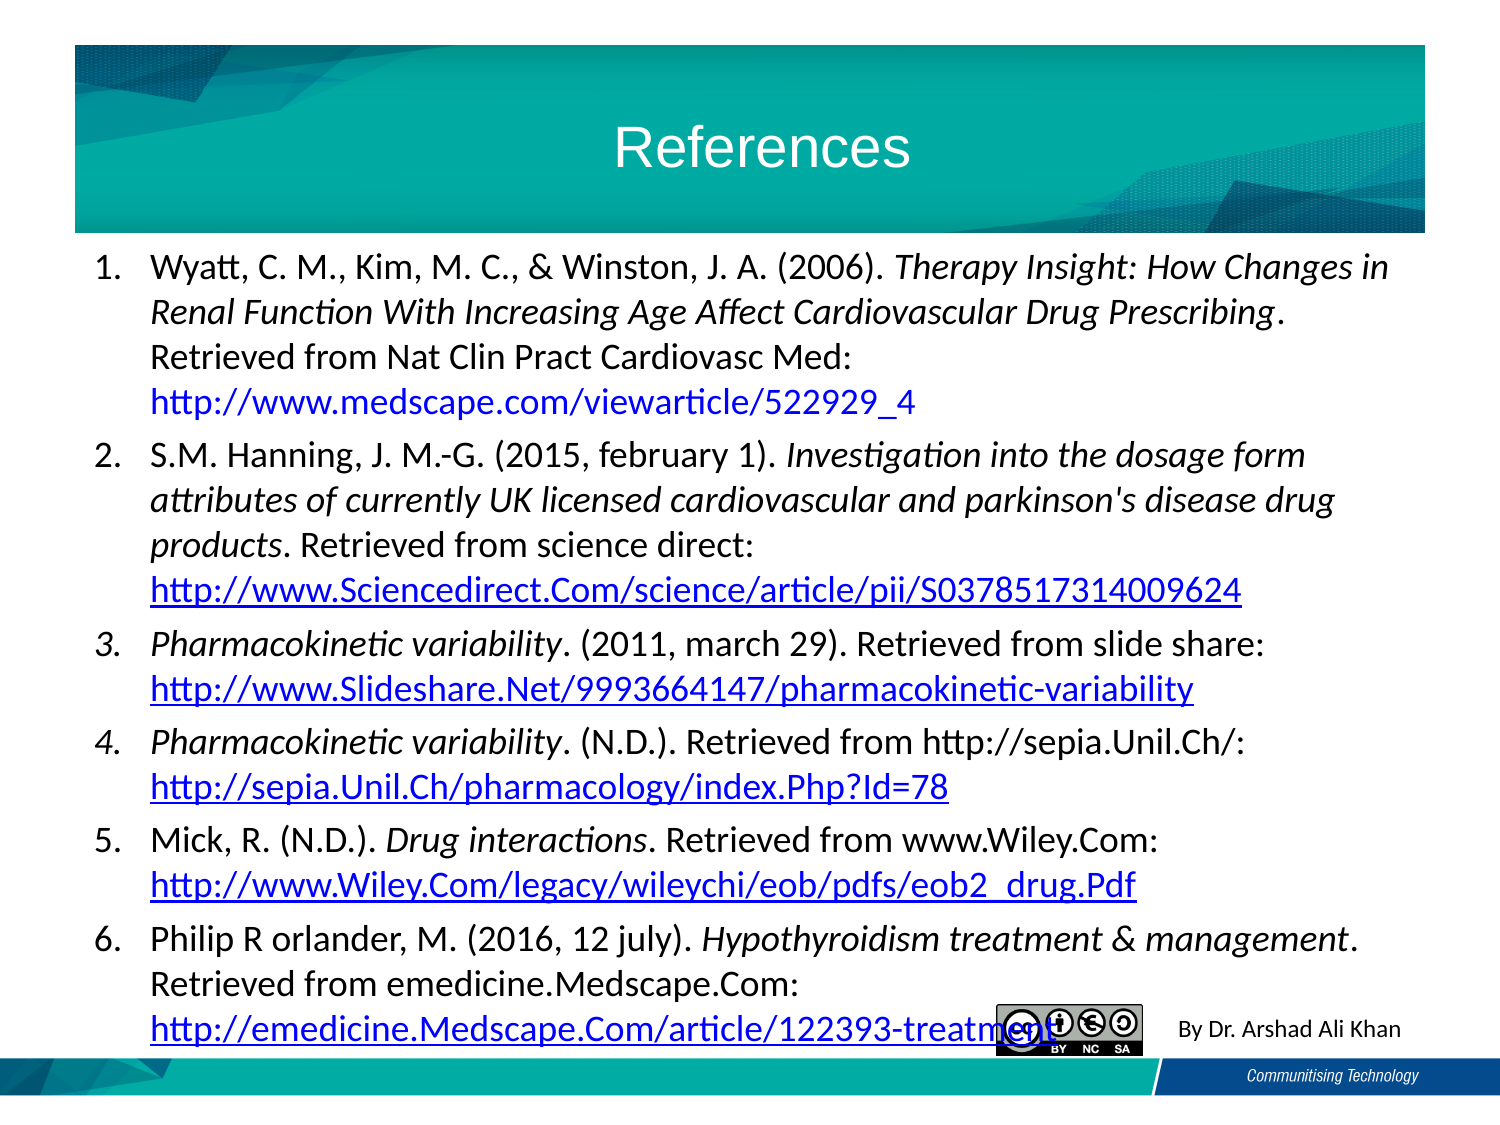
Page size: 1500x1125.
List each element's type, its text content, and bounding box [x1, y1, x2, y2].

text_box References [598, 101, 927, 187]
list Wyatt, C. M., Kim, M. C., & Winston, J. A. (2006). Therapy Insight: How Changes in Renal Function With Increasing Age Affect Cardiovascular Drug Prescribing. Retrieved from Nat Clin Pract Cardiovasc Med: http://www.medscape.com/viewarticle/522929_4 S.M. Hanning, J. M.-G. (2015, february 1). Investigation into the dosage form attributes of currently UK licensed cardiovascular and parkinson's disease drug products. Retrieved from science direct: http://www.Sciencedirect.Com/science/article/pii/S0378517314009624 Pharmacokinetic variability. (2011, march 29). Retrieved from slide share: http://www.Slideshare.Net/9993664147/pharmacokinetic-variability Pharmacokinetic variability. (N.D.). Retrieved from http://sepia.Unil.Ch/: http://sepia.Unil.Ch/pharmacology/index.Php?Id=78 Mick, R. (N.D.). Drug interactions. Retrieved from www.Wiley.Com: http://www.Wiley.Com/legacy/wileychi/eob/pdfs/eob2_drug.Pdf Philip R orlander, M. (2016, 12 july). Hypothyroidism treatment & management. Retrieved from emedicine.Medscape.Com: http://emedicine.Medscape.Com/article/122393-treatment [82, 236, 1425, 1125]
picture [0, 0, 1500, 1125]
